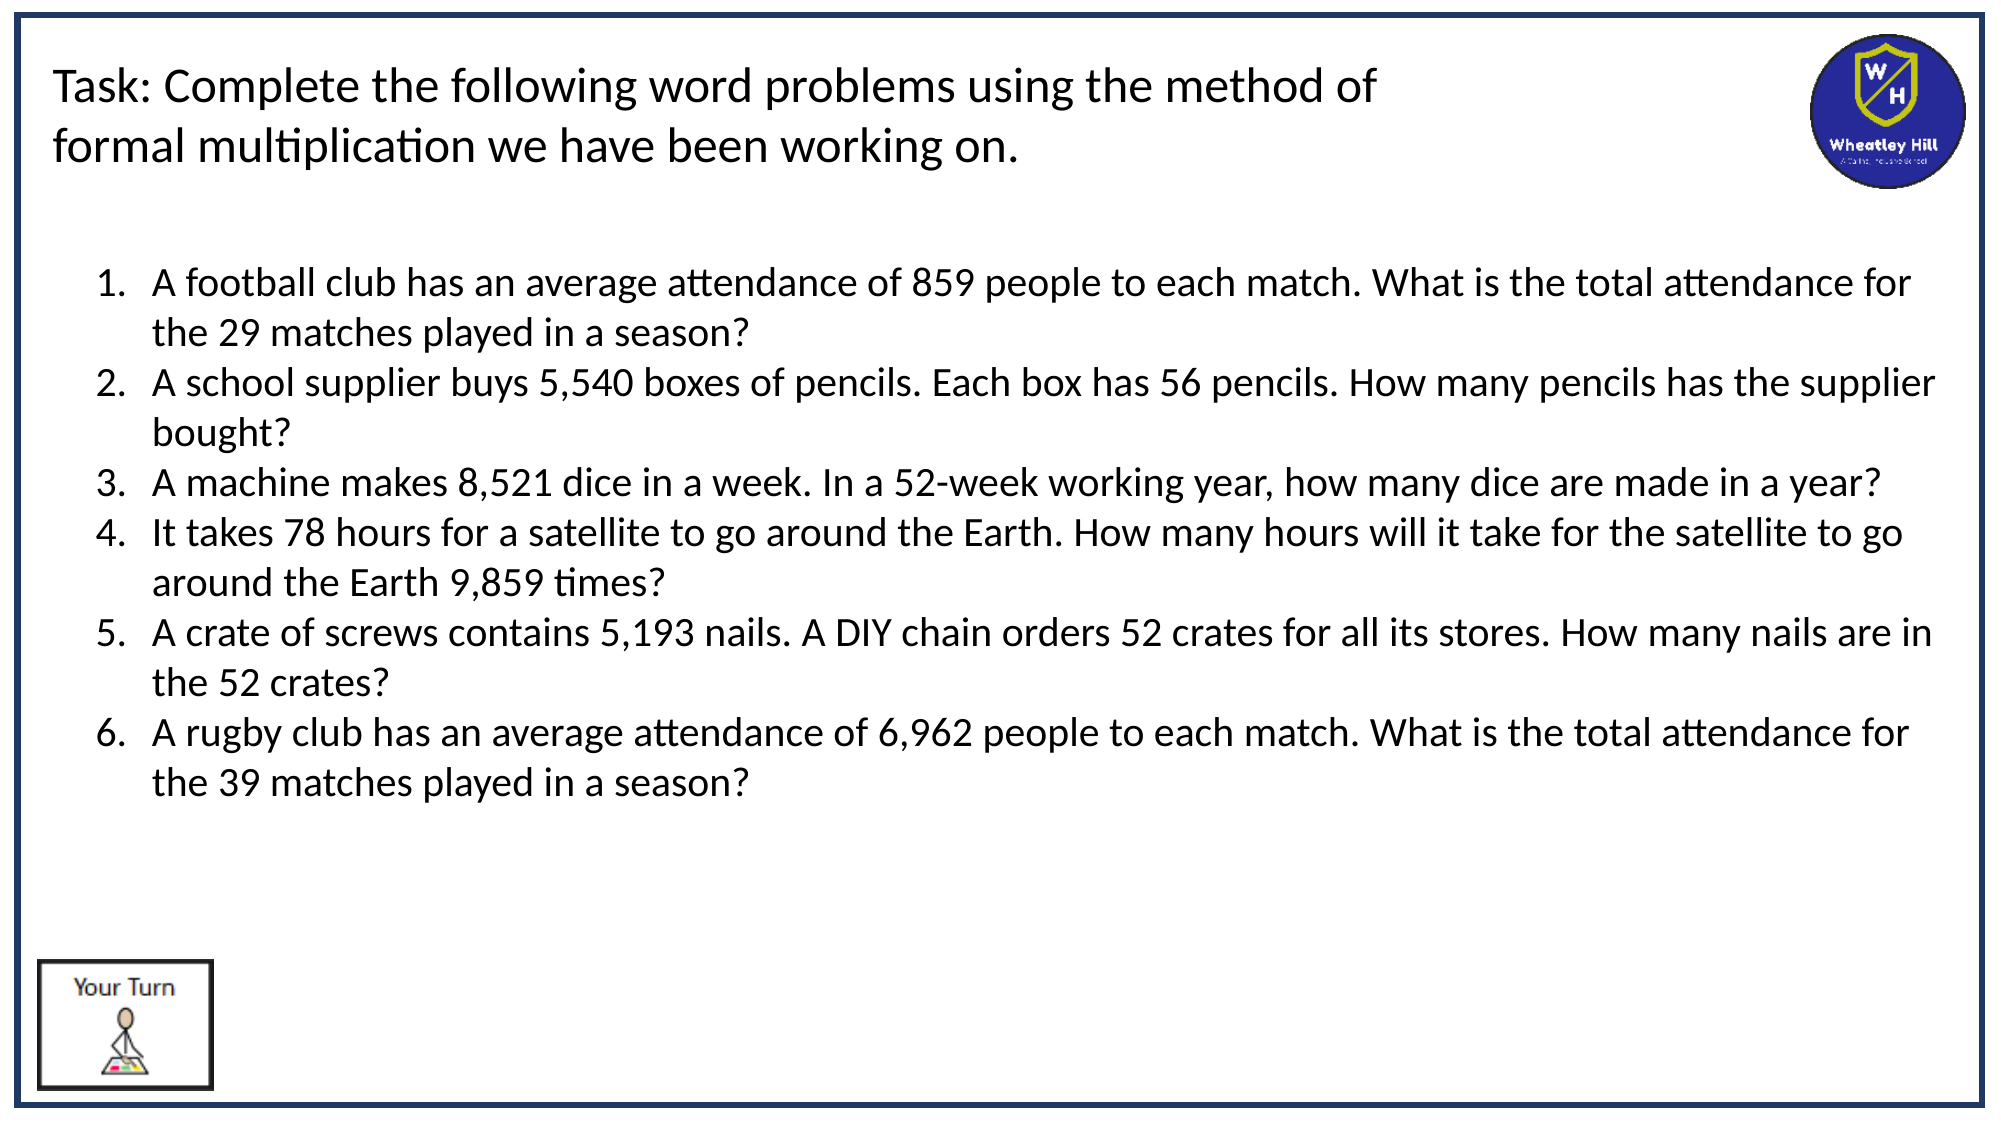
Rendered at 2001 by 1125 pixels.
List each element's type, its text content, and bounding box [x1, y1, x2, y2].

picture [1810, 34, 1966, 190]
picture [37, 959, 214, 1091]
text_box A football club has an average attendance of 859 people to each match. What is the total attendance for the 29 matches played in a season? A school supplier buys 5,540 boxes of pencils. Each box has 56 pencils. How many pencils has the supplier bought? A machine makes 8,521 dice in a week. In a 52-week working year, how many dice are made in a year? It takes 78 hours for a satellite to go around the Earth. How many hours will it take for the satellite to go around the Earth 9,859 times? A crate of screws contains 5,193 nails. A DIY chain orders 52 crates for all its stores. How many nails are in the 52 crates? A rugby club has an average attendance of 6,962 people to each match. What is the total attendance for the 39 matches played in a season? [80, 246, 1953, 812]
text_box [16, 14, 1983, 1106]
text_box Task: Complete the following word problems using the method of formal multiplication we have been working on. [37, 44, 1490, 180]
